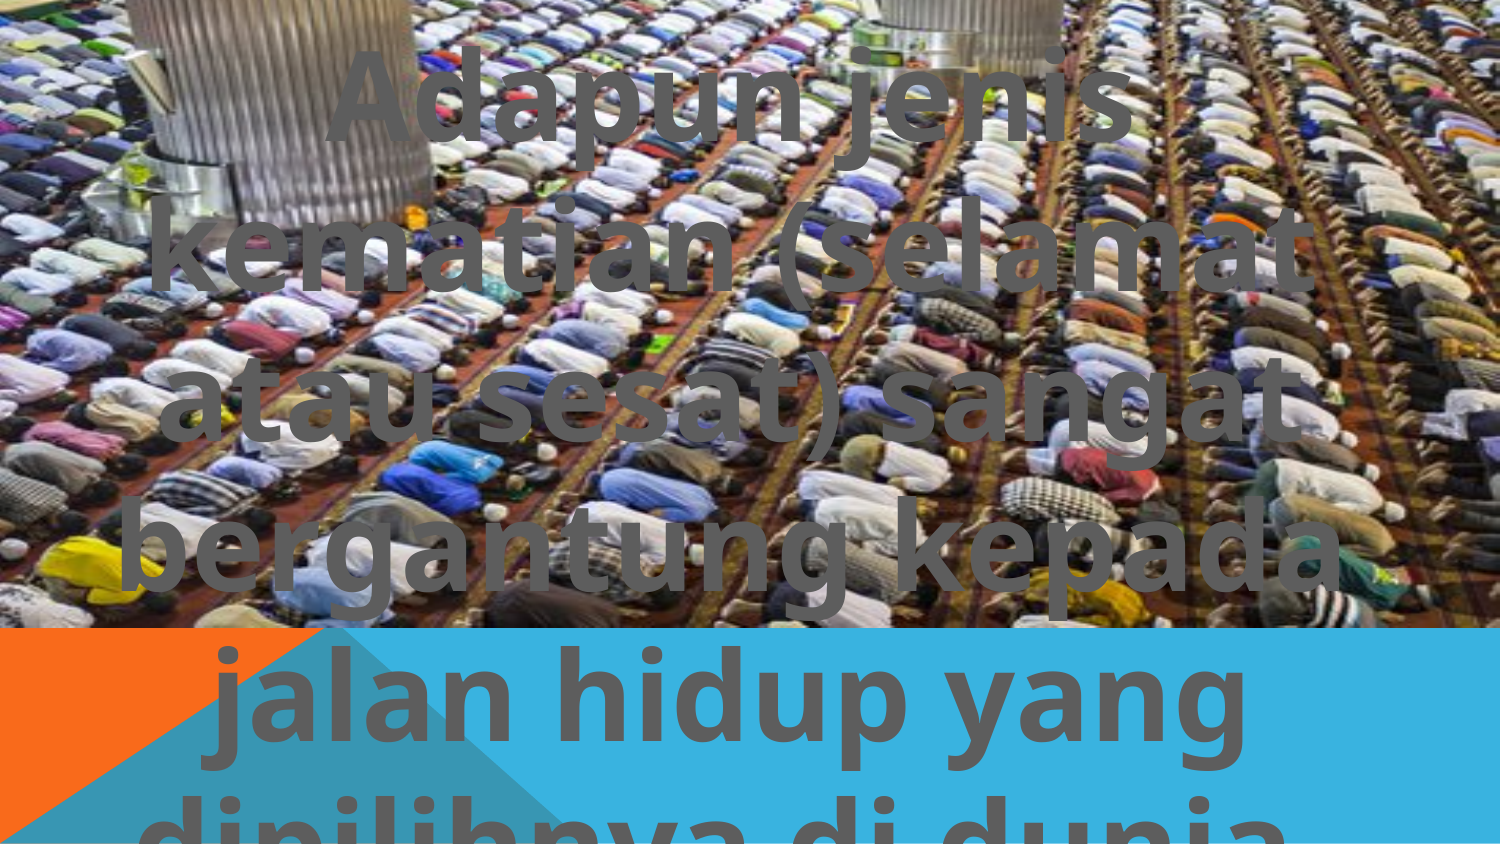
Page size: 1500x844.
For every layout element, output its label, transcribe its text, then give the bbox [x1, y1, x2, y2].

picture [0, 0, 1500, 629]
text_box Adapun jenis kematian (selamat atau sesat) sangat bergantung kepada jalan hidup yang dipilihnya di dunia. [0, 637, 1463, 844]
